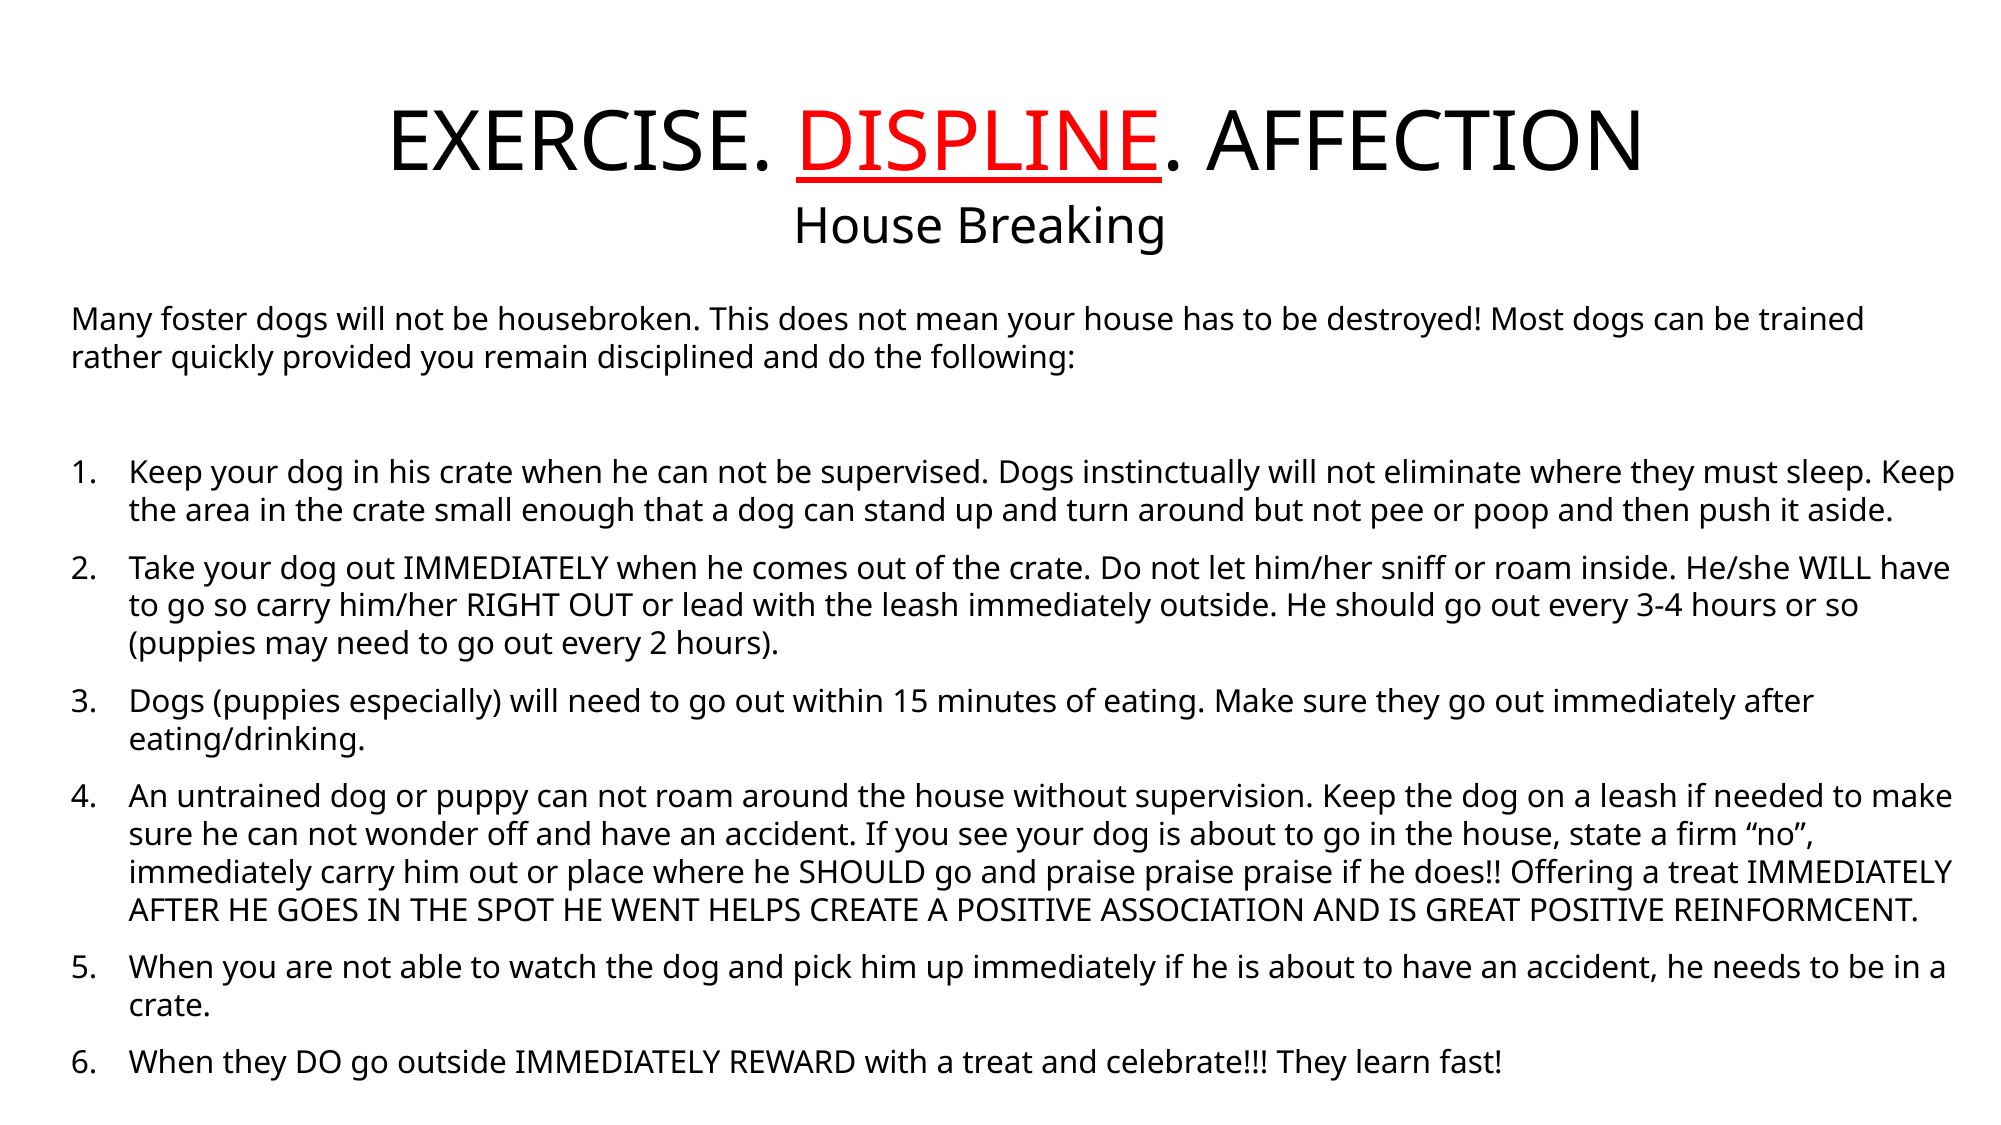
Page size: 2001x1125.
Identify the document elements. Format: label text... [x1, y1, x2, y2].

text_box EXERCISE. DISPLINE. AFFECTION [371, 79, 1685, 195]
list Many foster dogs will not be housebroken. This does not mean your house has to be destroyed! Most dogs can be trained rather quickly provided you remain disciplined and do the following: Keep your dog in his crate when he can not be supervised. Dogs instinctually will not eliminate where they must sleep. Keep the area in the crate small enough that a dog can stand up and turn around but not pee or poop and then push it aside. Take your dog out IMMEDIATELY when he comes out of the crate. Do not let him/her sniff or roam inside. He/she WILL have to go so carry him/her RIGHT OUT or lead with the leash immediately outside. He should go out every 3-4 hours or so (puppies may need to go out every 2 hours). Dogs (puppies especially) will need to go out within 15 minutes of eating. Make sure they go out immediately after eating/drinking. An untrained dog or puppy can not roam around the house without supervision. Keep the dog on a leash if needed to make sure he can not wonder off and have an accident. If you see your dog is about to go in the house, state a firm “no”, immediately carry him out or place where he SHOULD go and praise praise praise if he does!! Offering a treat IMMEDIATELY AFTER HE GOES IN THE SPOT HE WENT HELPS CREATE A POSITIVE ASSOCIATION AND IS GREAT POSITIVE REINFORMCENT. When you are not able to watch the dog and pick him up immediately if he is about to have an accident, he needs to be in a crate. When they DO go outside IMMEDIATELY REWARD with a treat and celebrate!!! They learn fast! [55, 291, 1981, 1105]
title House Breaking [778, 195, 1319, 279]
